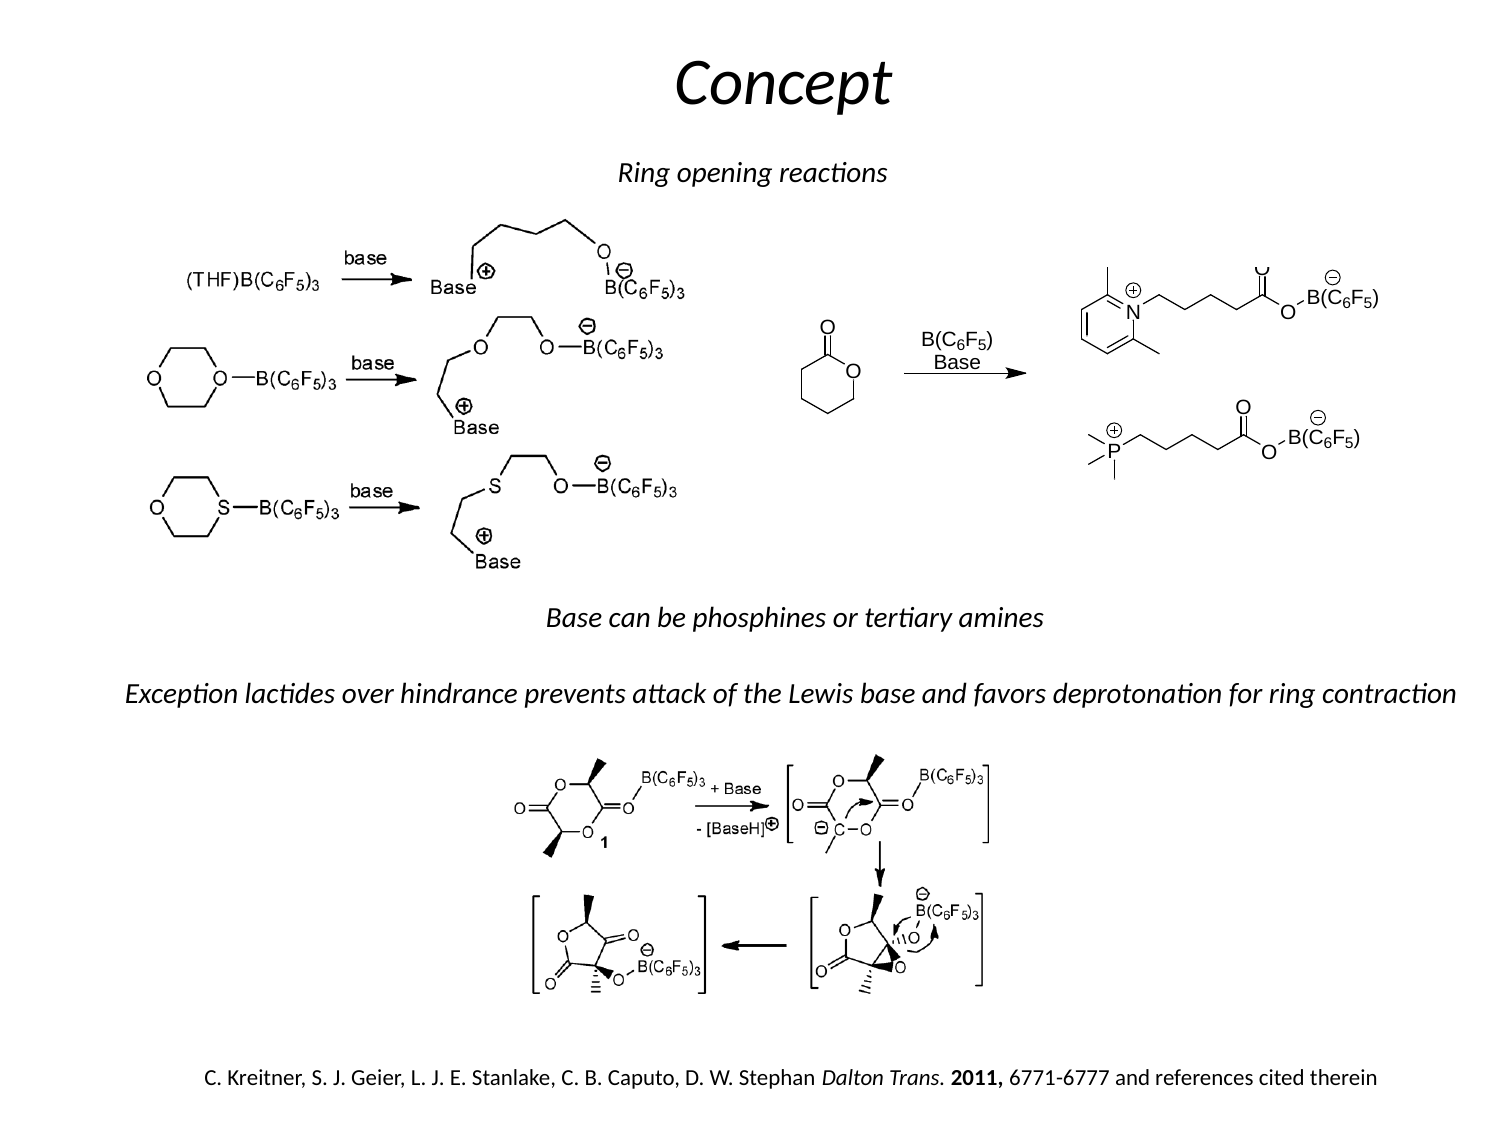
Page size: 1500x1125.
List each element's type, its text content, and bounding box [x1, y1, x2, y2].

text_box Base can be phosphines or tertiary amines [531, 590, 1060, 641]
picture [493, 739, 1011, 1010]
text_box Concept [659, 30, 924, 126]
text_box Ring opening reactions [603, 145, 904, 196]
text_box Exception lactides over hindrance prevents attack of the Lewis base and favors deprotonation for ring contraction [109, 667, 1474, 717]
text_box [796, 266, 1385, 499]
text_box C. Kreitner, S. J. Geier, L. J. E. Stanlake, C. B. Caputo, D. W. Stephan Dalton Trans. 2011, 6771-6777 and references cited therein [189, 1055, 1394, 1098]
picture [123, 198, 706, 589]
